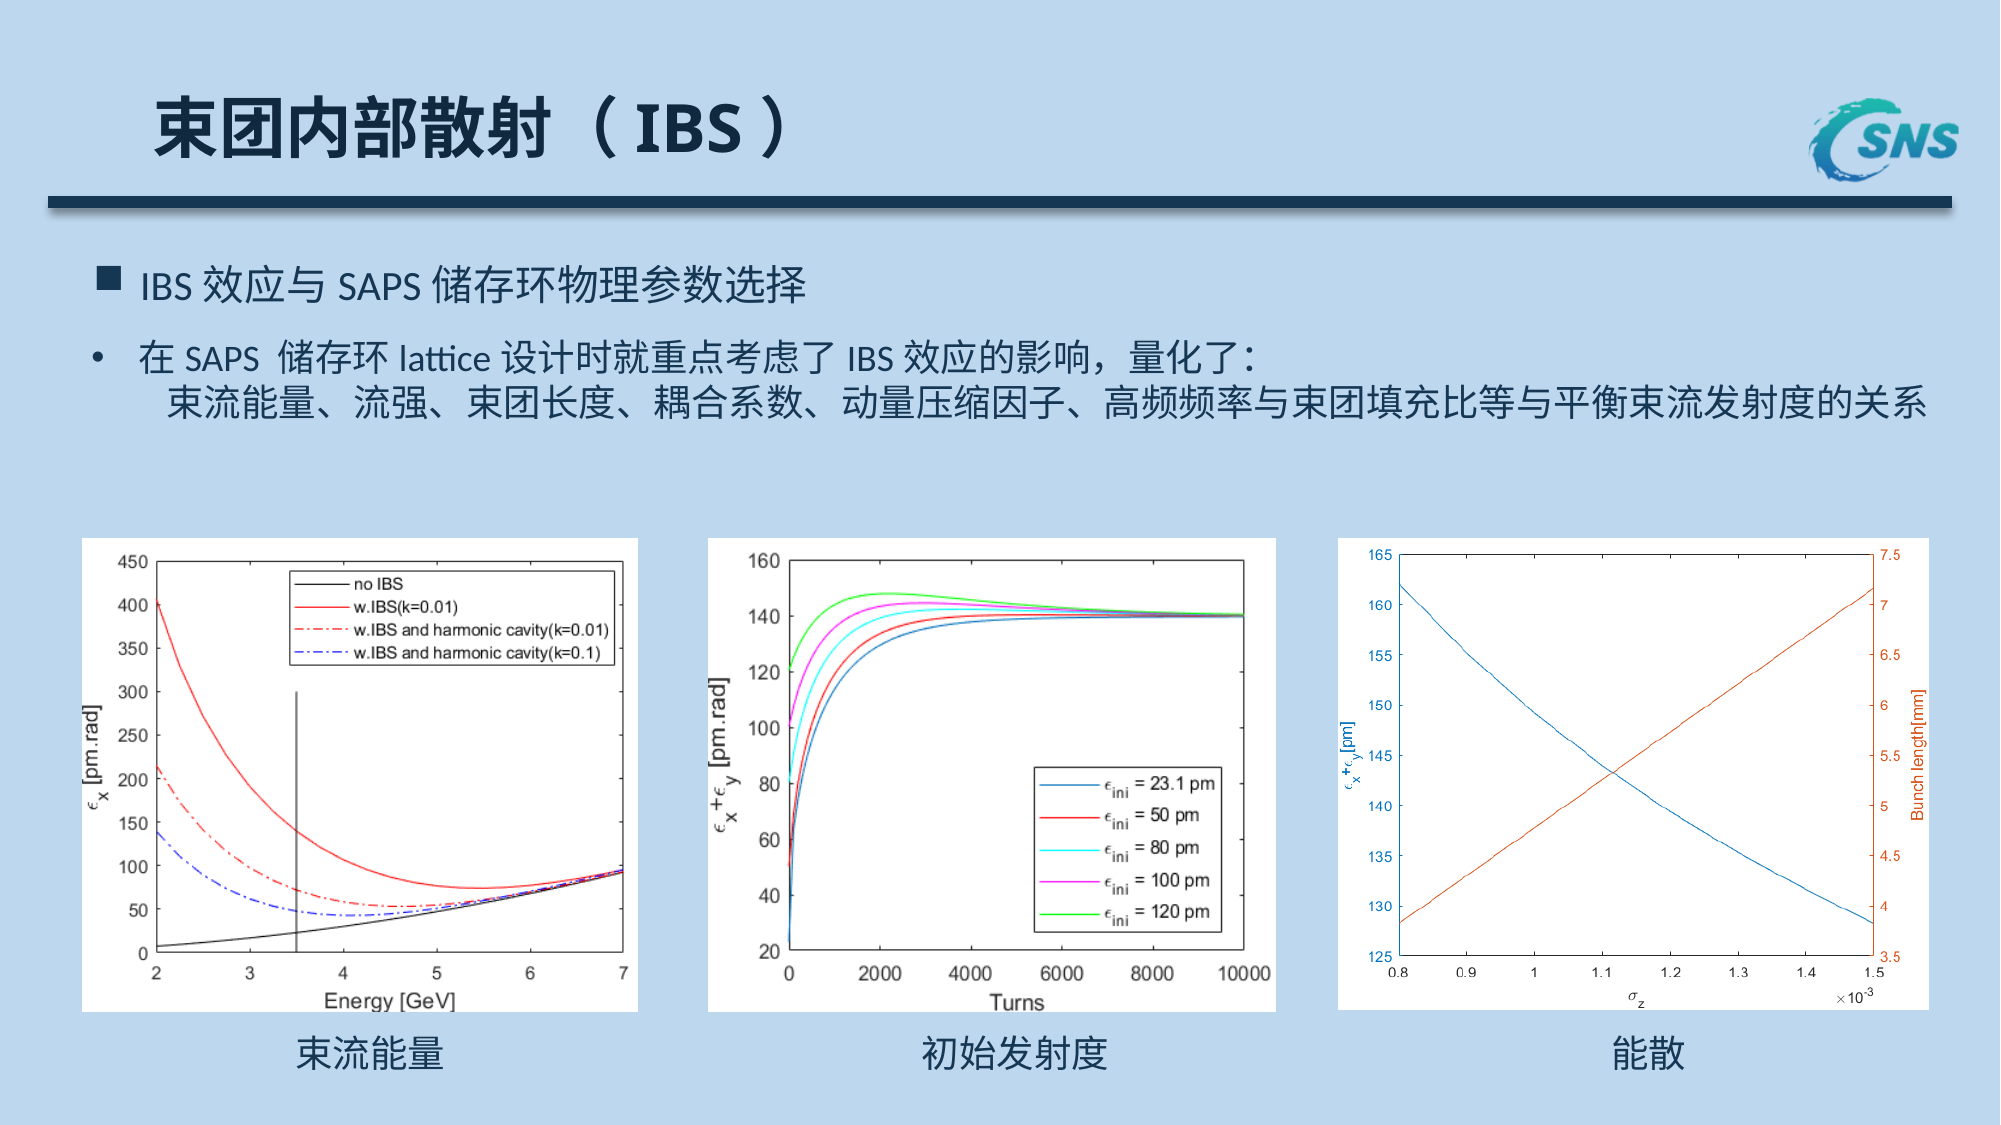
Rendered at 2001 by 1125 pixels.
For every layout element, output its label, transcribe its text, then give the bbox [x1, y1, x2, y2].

picture [708, 538, 1276, 1012]
text_box 在SAPS 储存环lattice设计时就重点考虑了IBS效应的影响，量化了： 束流能量、流强、束团长度、耦合系数、动量压缩因子、高频频率与束团填充比等与平衡束流发射度的关系 [76, 326, 1981, 432]
picture [1863, 90, 1972, 183]
title 束团内部散射（IBS） [137, 59, 1863, 203]
text_box 能散 [1566, 1023, 1731, 1083]
text_box 初始发射度 [826, 1023, 1205, 1083]
picture [1338, 538, 1929, 1010]
text_box IBS效应与SAPS储存环物理参数选择 [78, 251, 1083, 317]
text_box 束流能量 [181, 1023, 560, 1083]
picture [82, 538, 638, 1012]
